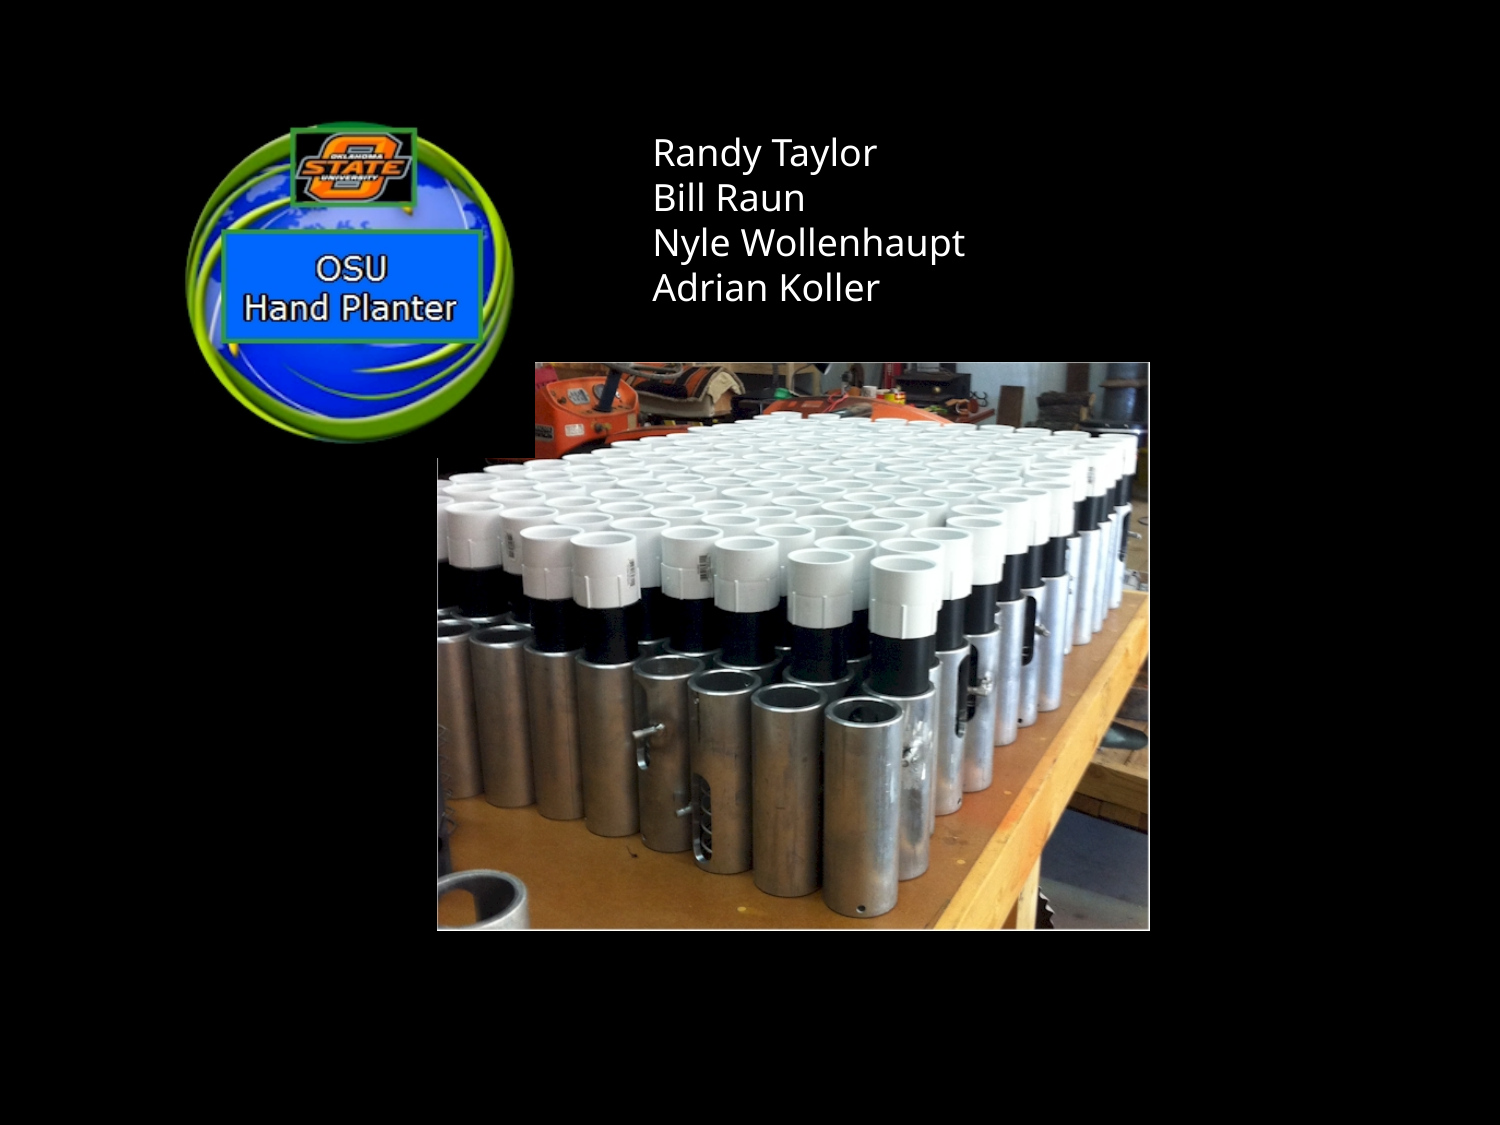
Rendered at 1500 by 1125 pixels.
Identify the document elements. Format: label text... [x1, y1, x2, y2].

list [162, 105, 535, 459]
text_box Randy Taylor Bill Raun Nyle Wollenhaupt Adrian Koller [637, 121, 1125, 316]
picture [437, 362, 1151, 932]
